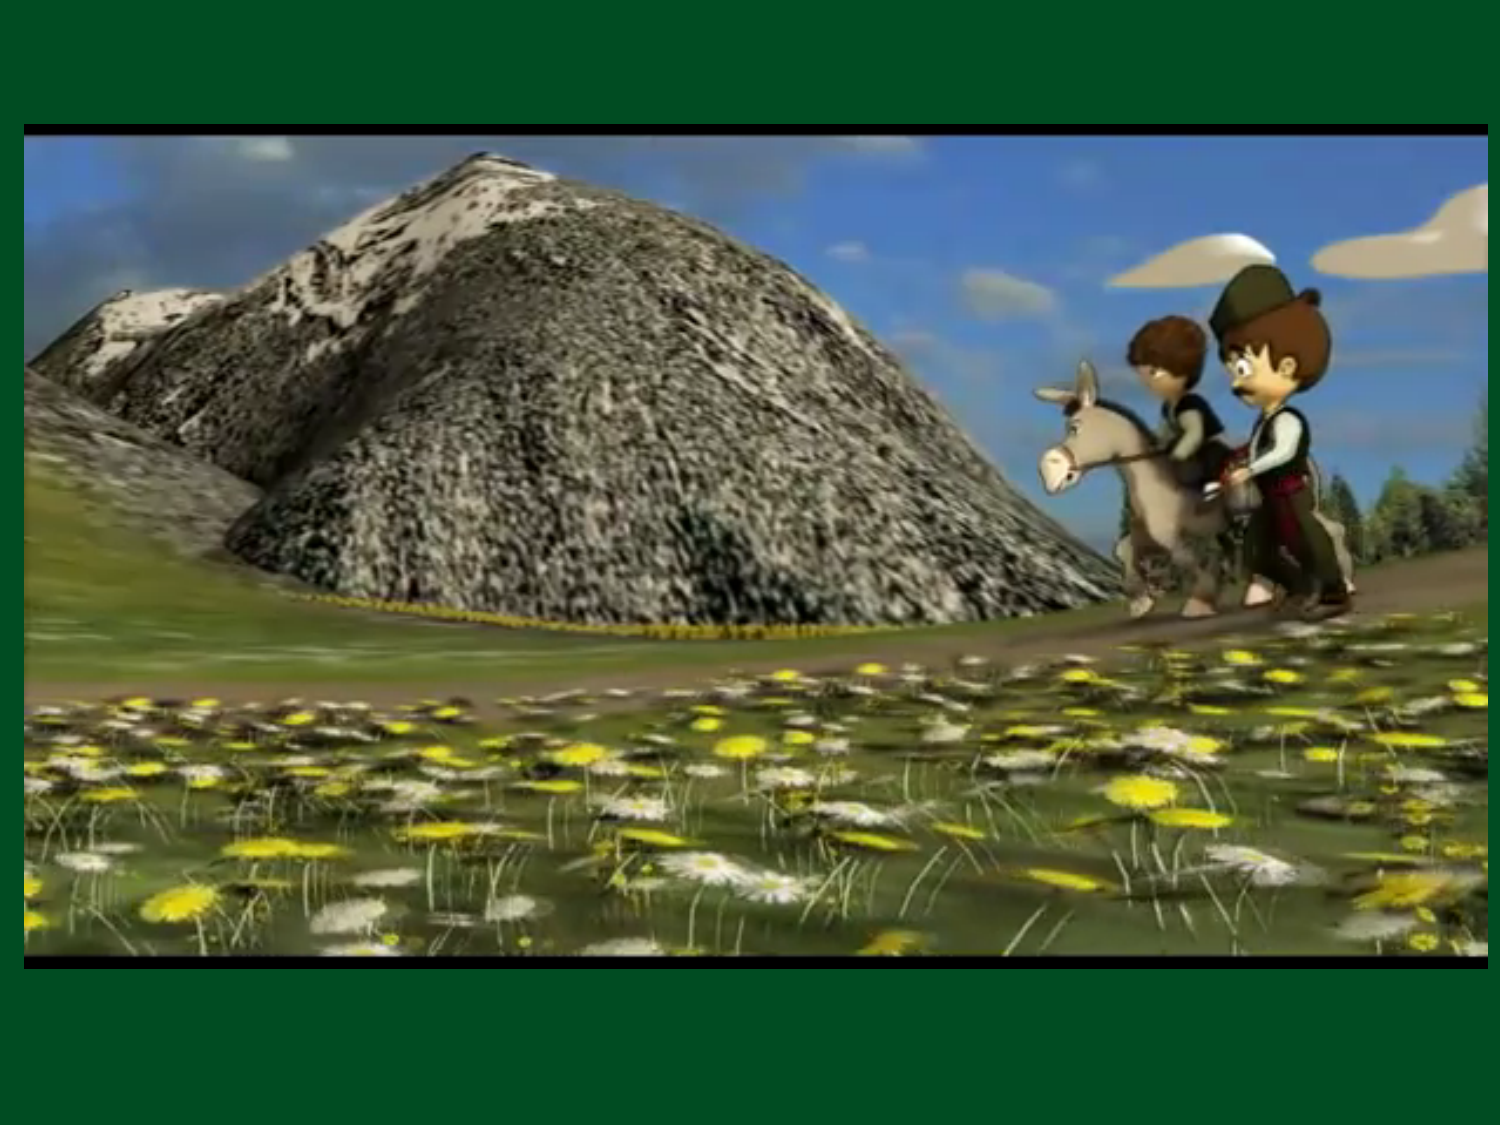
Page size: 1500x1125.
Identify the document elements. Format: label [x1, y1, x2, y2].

picture [24, 124, 1488, 969]
